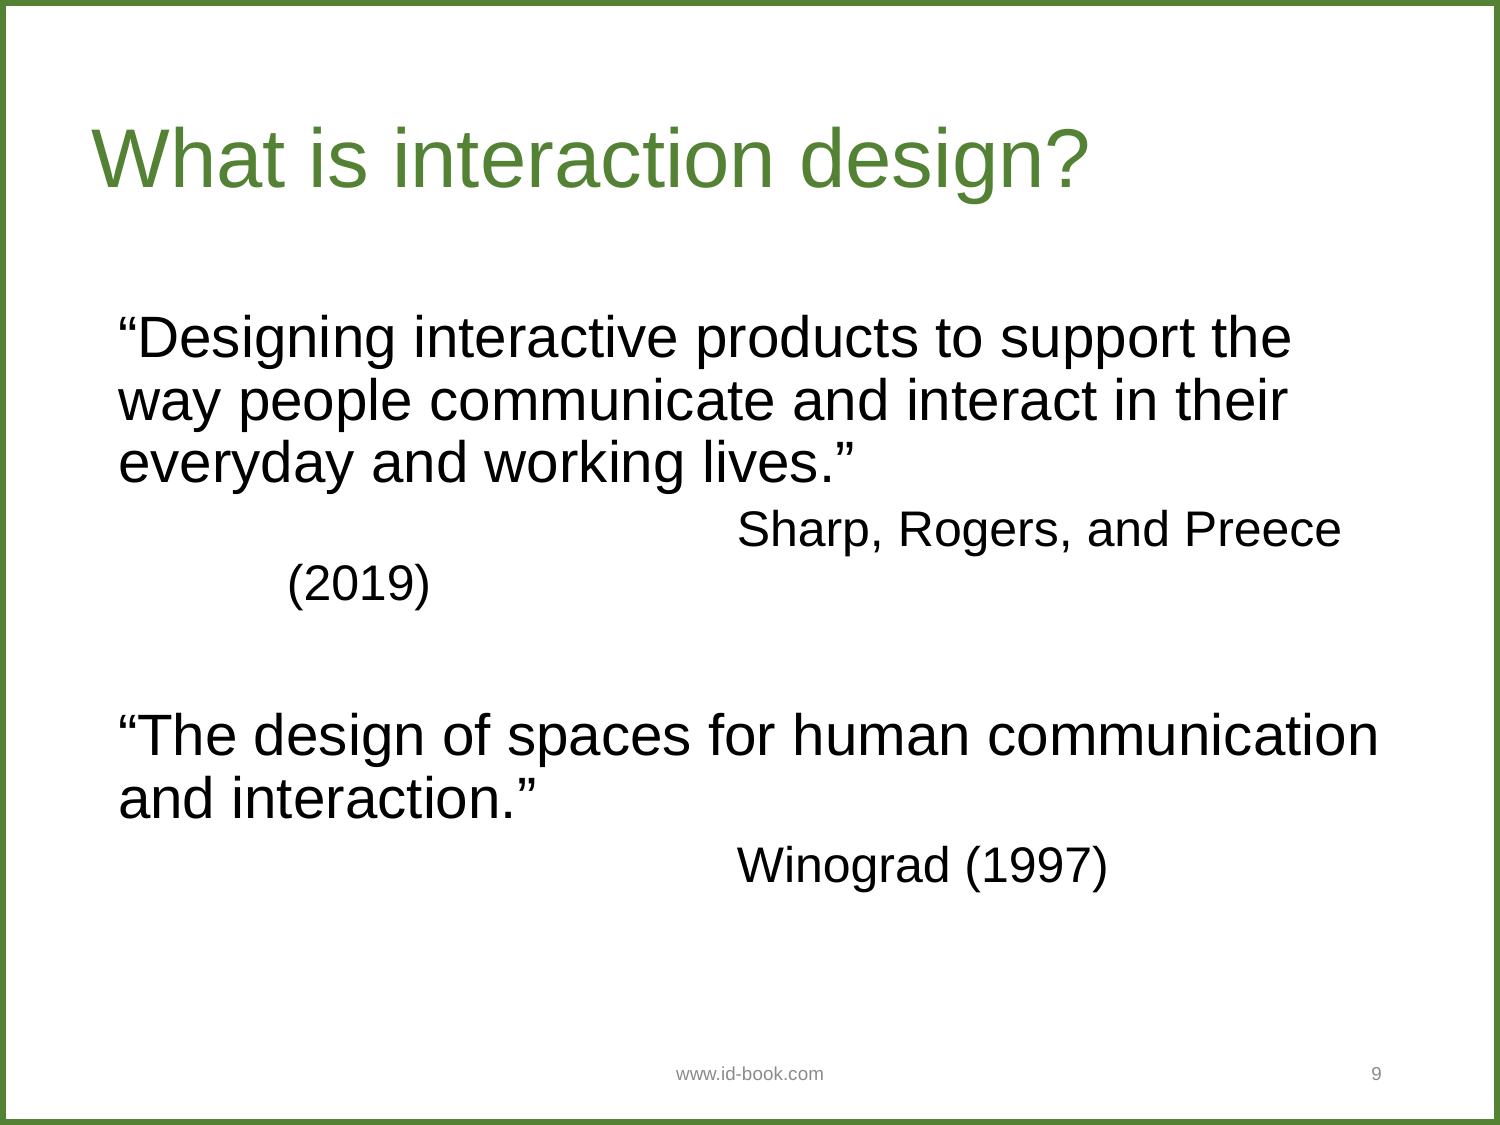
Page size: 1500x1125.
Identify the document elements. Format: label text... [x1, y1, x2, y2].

footer www.id-book.com [496, 1042, 1004, 1103]
title What is interaction design? [76, 66, 1427, 254]
slide_number 9 [1059, 1042, 1397, 1103]
list “Designing interactive products to support the way people communicate and interact in their everyday and working lives.” Sharp, Rogers, and Preece (2019) “The design of spaces for human communication and interaction.” Winograd (1997) [103, 299, 1397, 1014]
